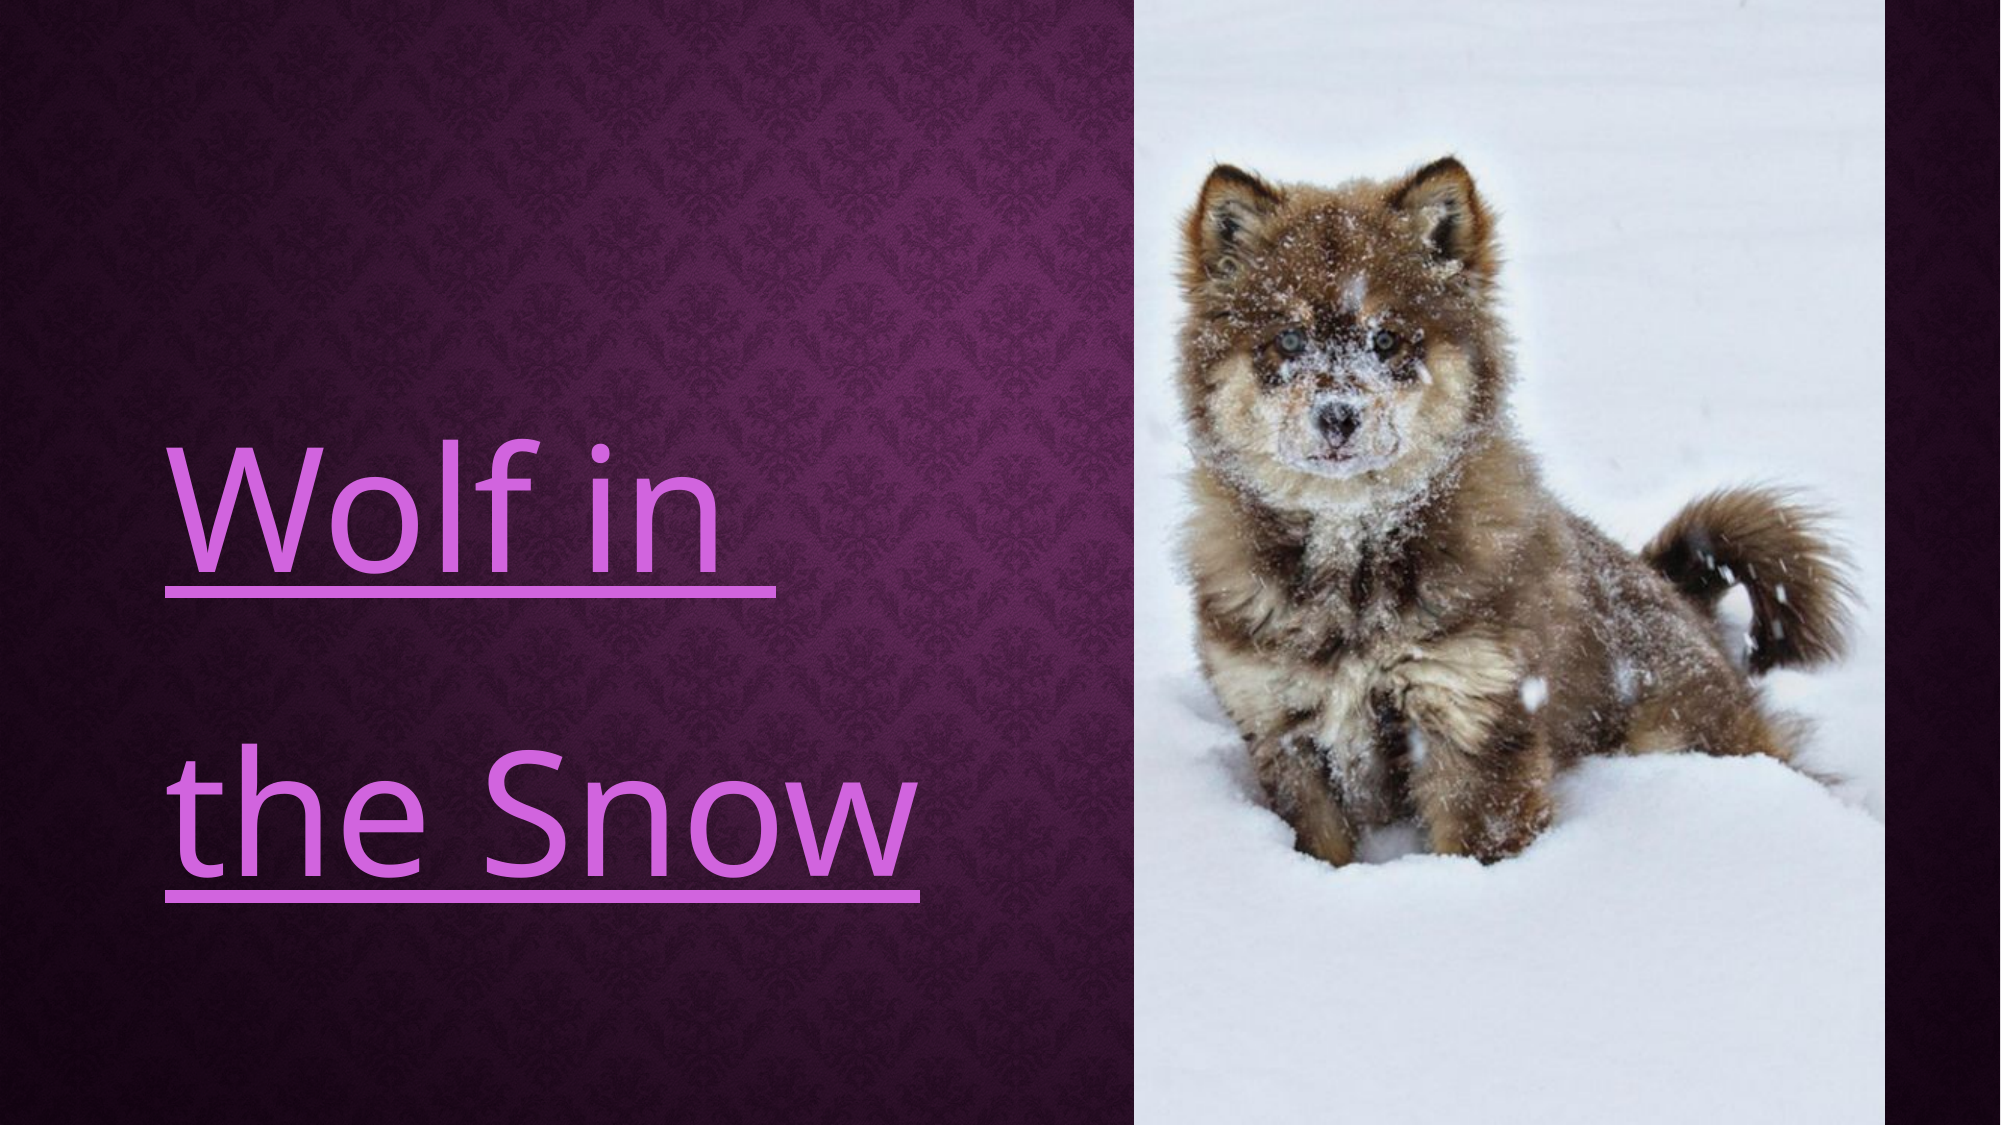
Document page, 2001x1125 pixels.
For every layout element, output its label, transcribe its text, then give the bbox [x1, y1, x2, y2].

list Wolf in the Snow [149, 343, 1126, 950]
picture [1133, 0, 1885, 1125]
